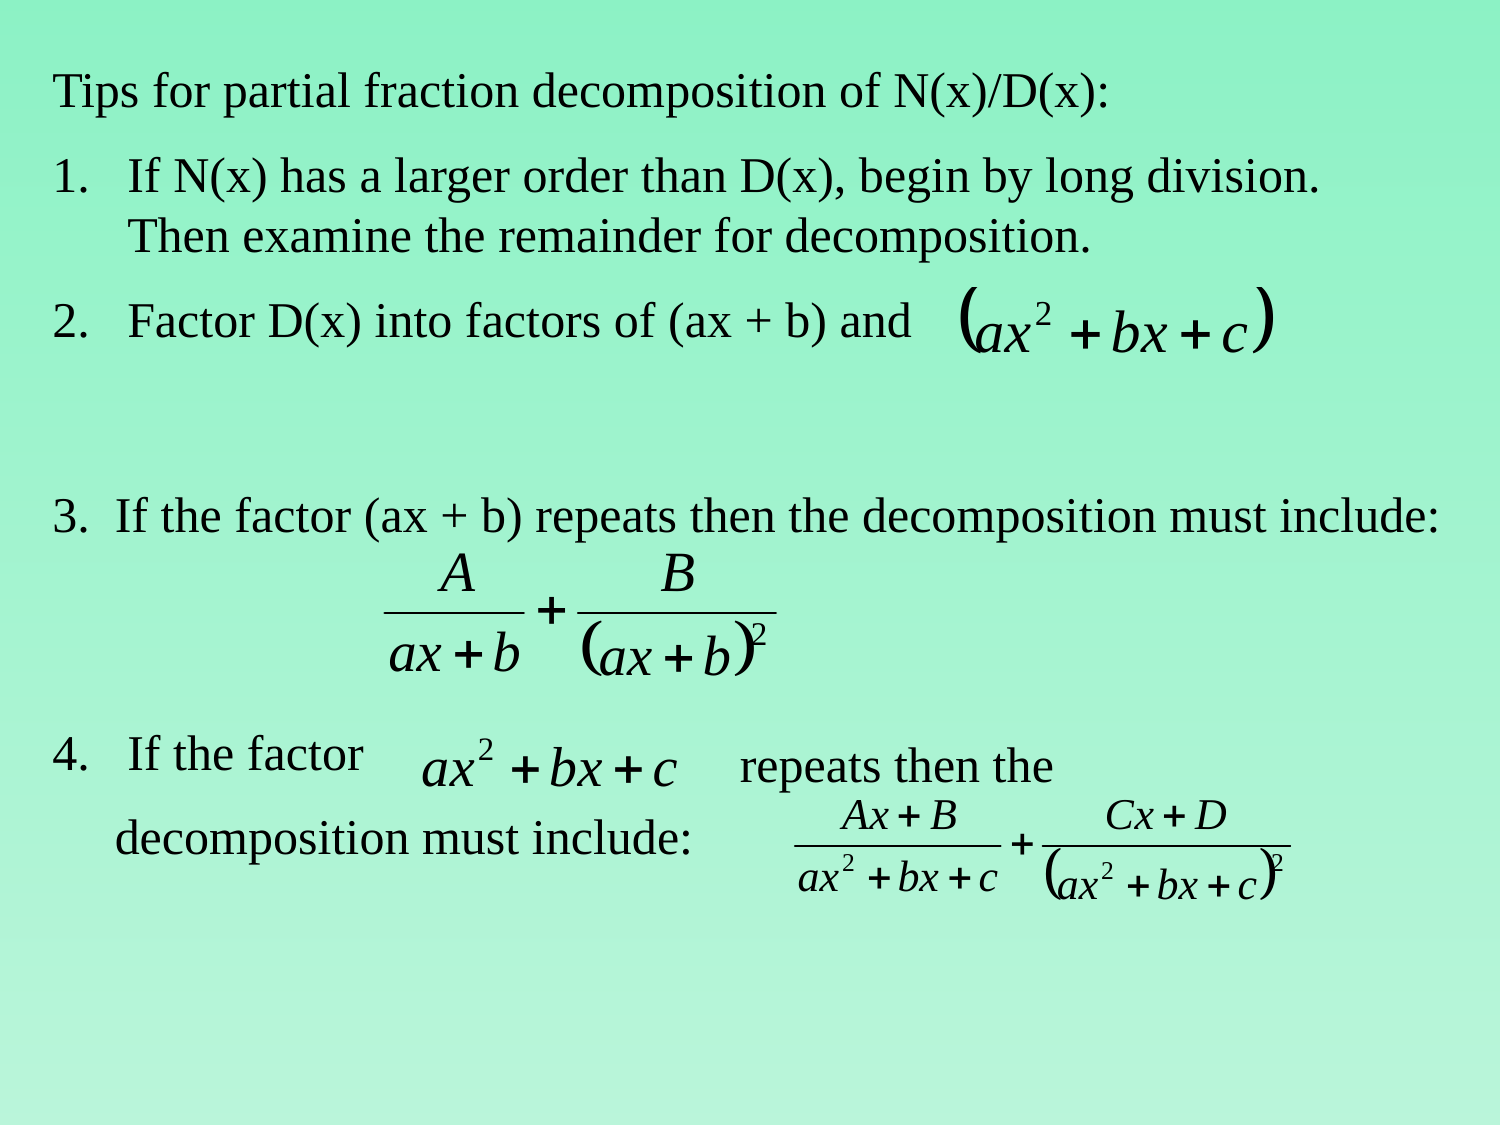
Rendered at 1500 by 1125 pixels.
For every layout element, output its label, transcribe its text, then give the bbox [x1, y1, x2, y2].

text_box 3. If the factor (ax + b) repeats then the decomposition must include: [37, 474, 1500, 550]
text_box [37, 49, 1451, 378]
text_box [374, 537, 788, 699]
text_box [37, 712, 1451, 920]
